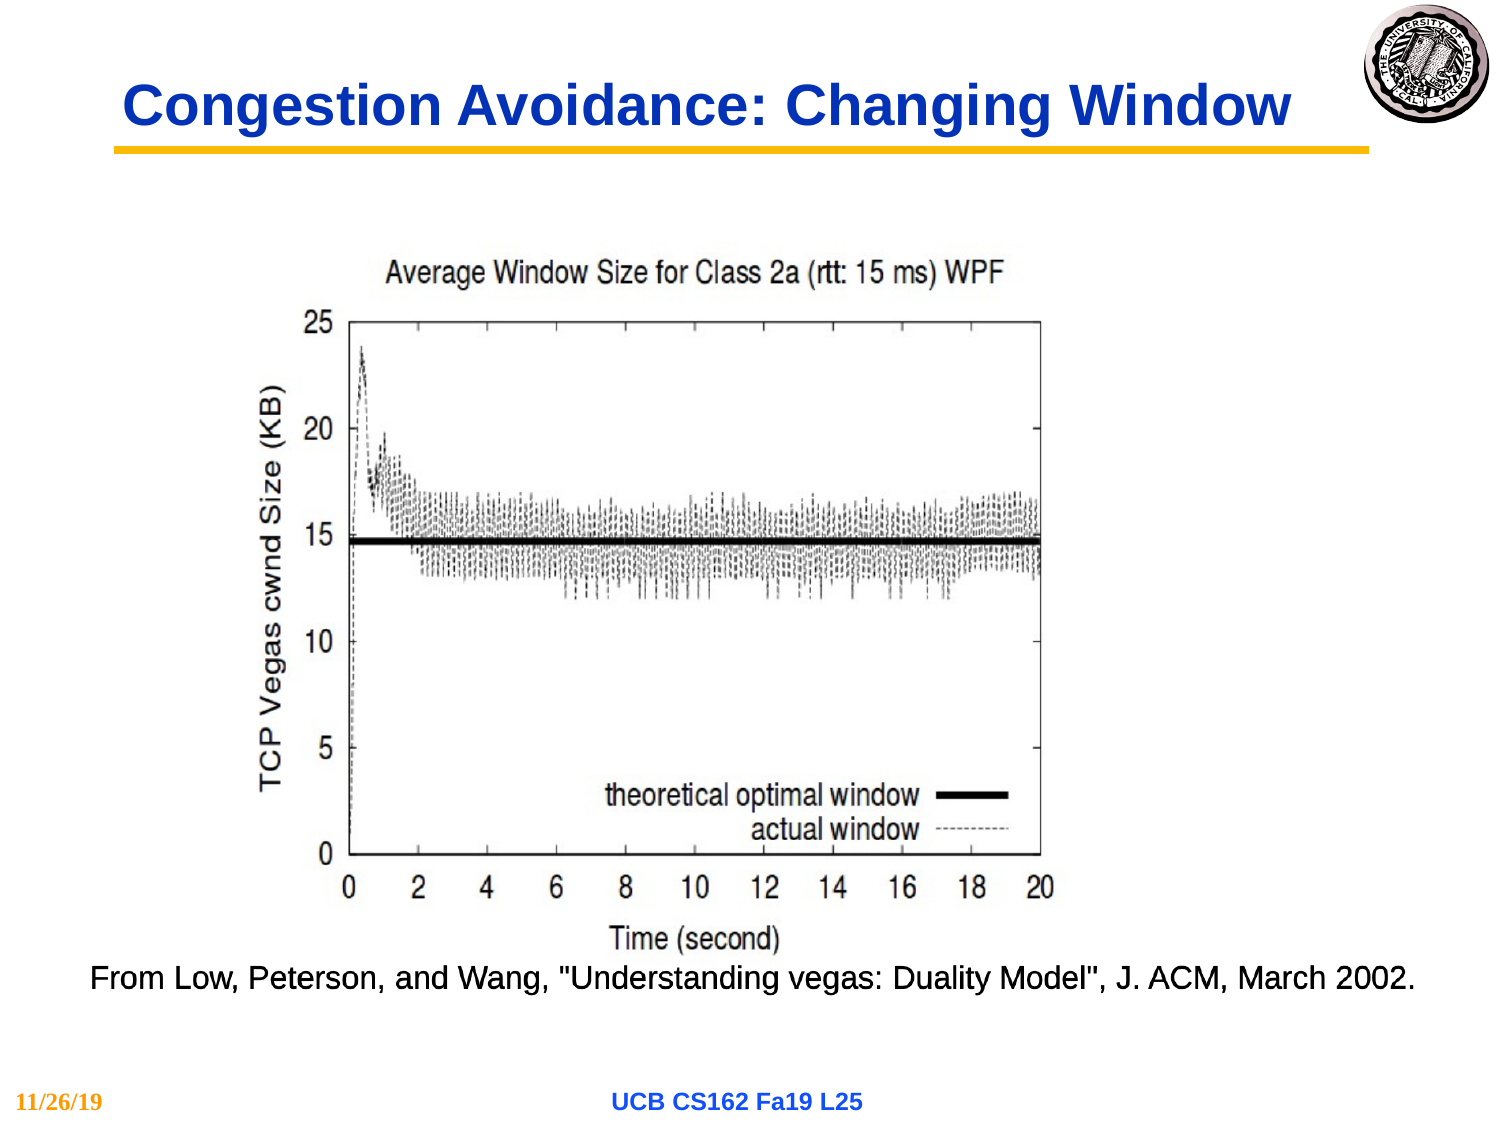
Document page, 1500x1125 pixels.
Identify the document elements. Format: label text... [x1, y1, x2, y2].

picture [72, 224, 1428, 1010]
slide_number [0, 1074, 251, 1125]
picture [1350, 0, 1500, 127]
title Congestion Avoidance: Changing Window [107, 54, 1368, 160]
footer UCB CS162 Fa19 L25 [499, 1074, 976, 1125]
